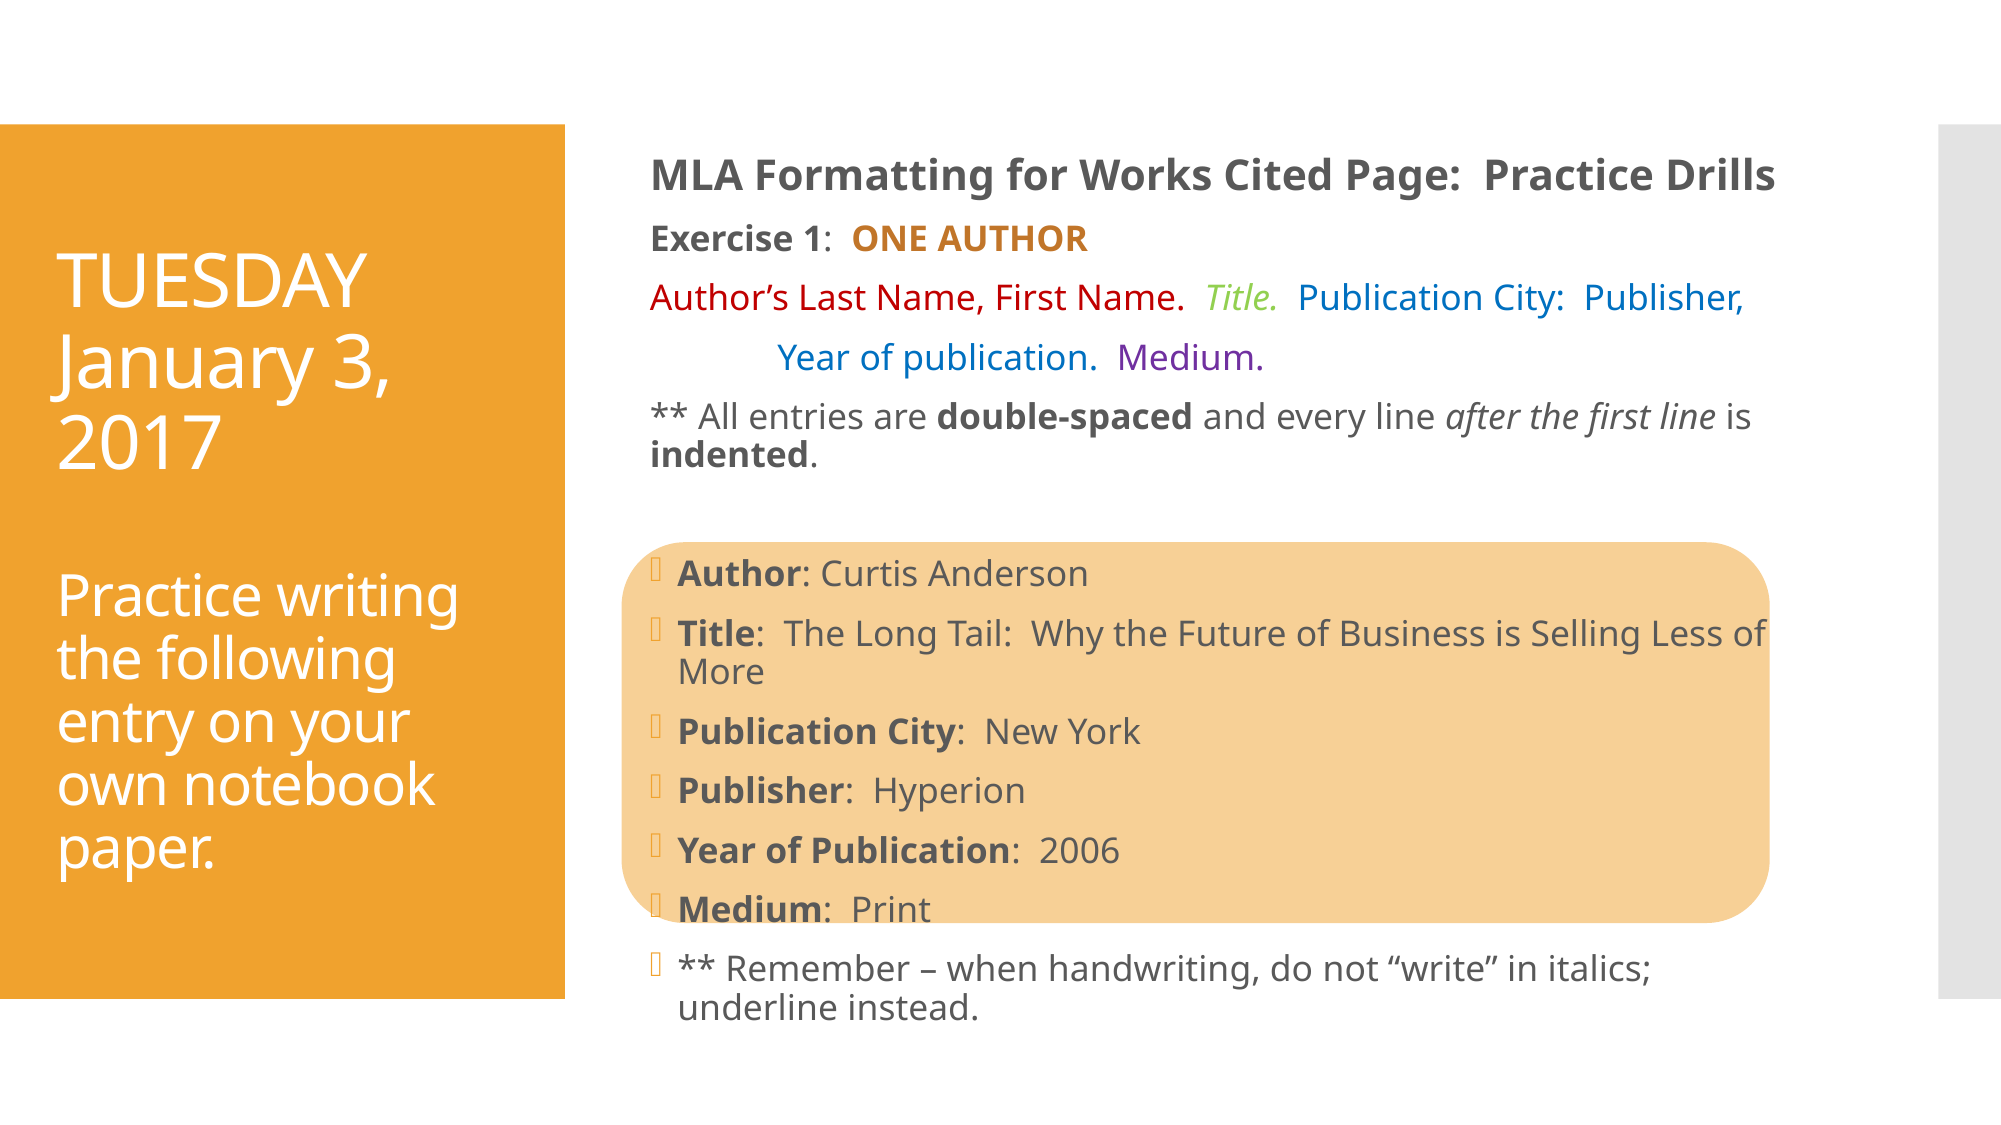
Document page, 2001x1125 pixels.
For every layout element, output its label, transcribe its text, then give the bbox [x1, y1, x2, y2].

list MLA Formatting for Works Cited Page: Practice Drills Exercise 1: ONE AUTHOR Author’s Last Name, First Name. Title. Publication City: Publisher, Year of publication. Medium. ** All entries are double-spaced and every line after the first line is indented. Author: Curtis Anderson Title: The Long Tail: Why the Future of Business is Selling Less of More Publication City: New York Publisher: Hyperion Year of Publication: 2006 Medium: Print ** Remember – when handwriting, do not “write” in italics; underline instead. [634, 141, 1835, 1040]
text_box [621, 568, 634, 898]
title TUESDAY January 3, 2017 Practice writing the following entry on your own notebook paper. [41, 184, 525, 940]
